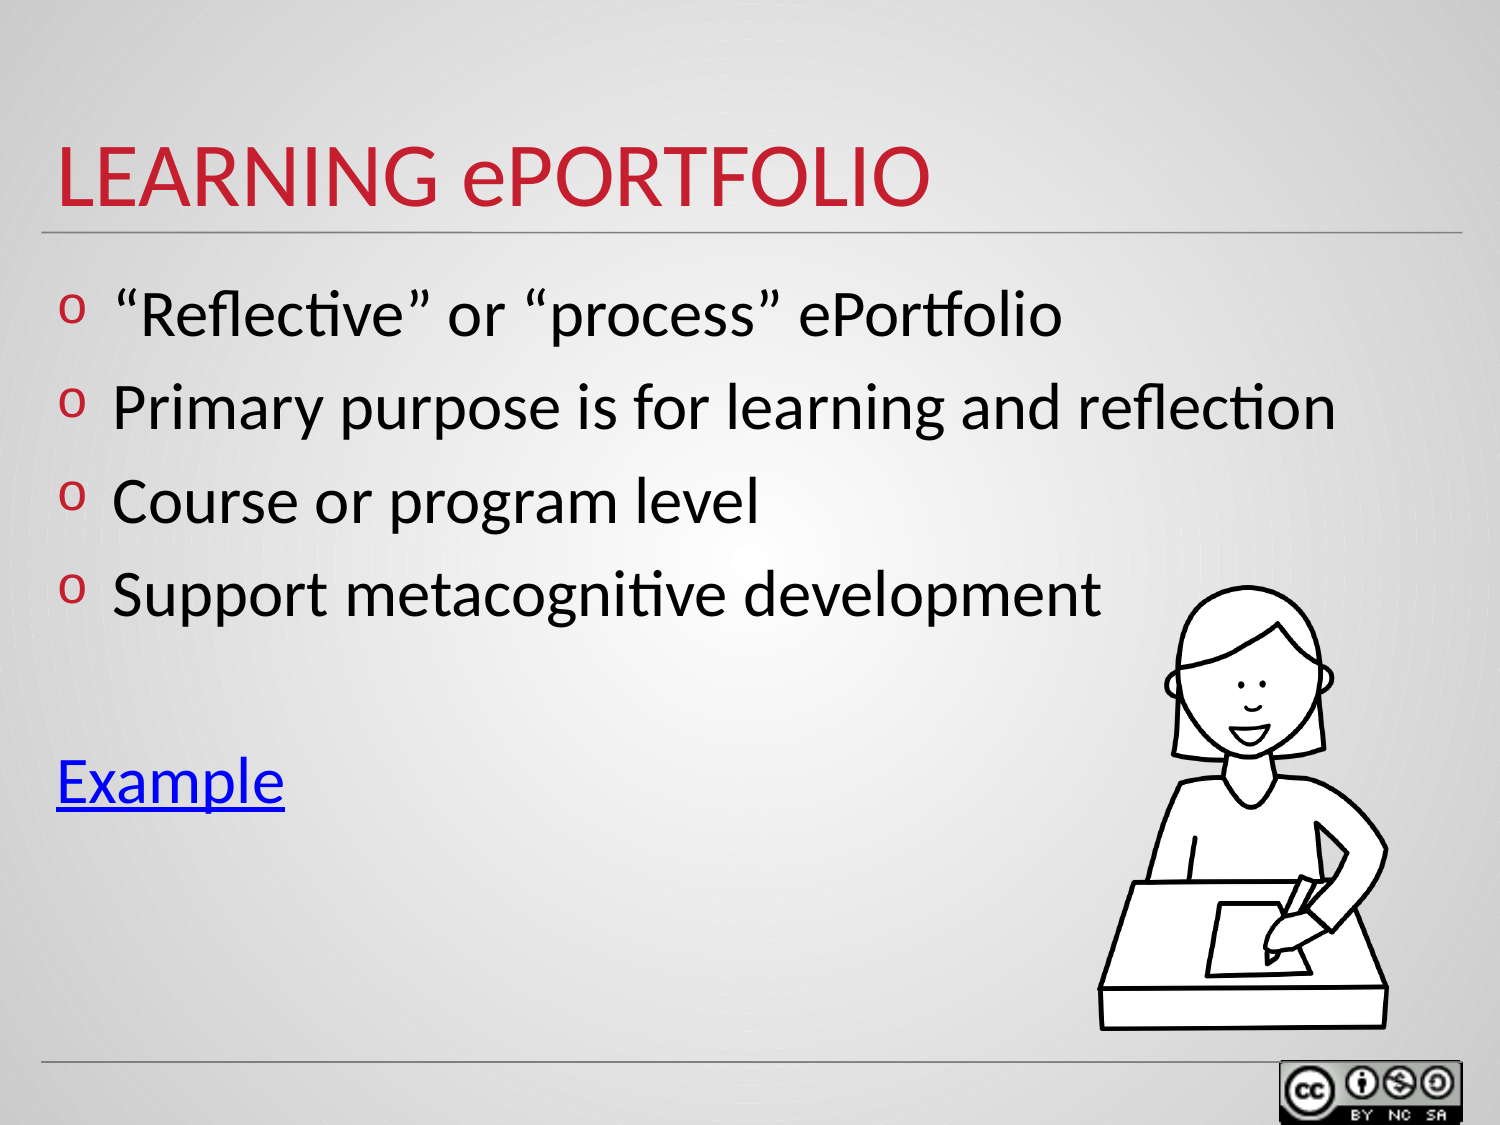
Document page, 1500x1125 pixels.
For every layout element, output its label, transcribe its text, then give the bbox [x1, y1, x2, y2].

footer [157, 1044, 529, 1104]
title LEARNING ePORTFOLIO [41, 45, 1463, 233]
picture [1097, 584, 1389, 1032]
list “Reflective” or “process” ePortfolio Primary purpose is for learning and reflection Course or program level Support metacognitive development Example [41, 262, 1463, 1062]
picture [1279, 1063, 1463, 1125]
